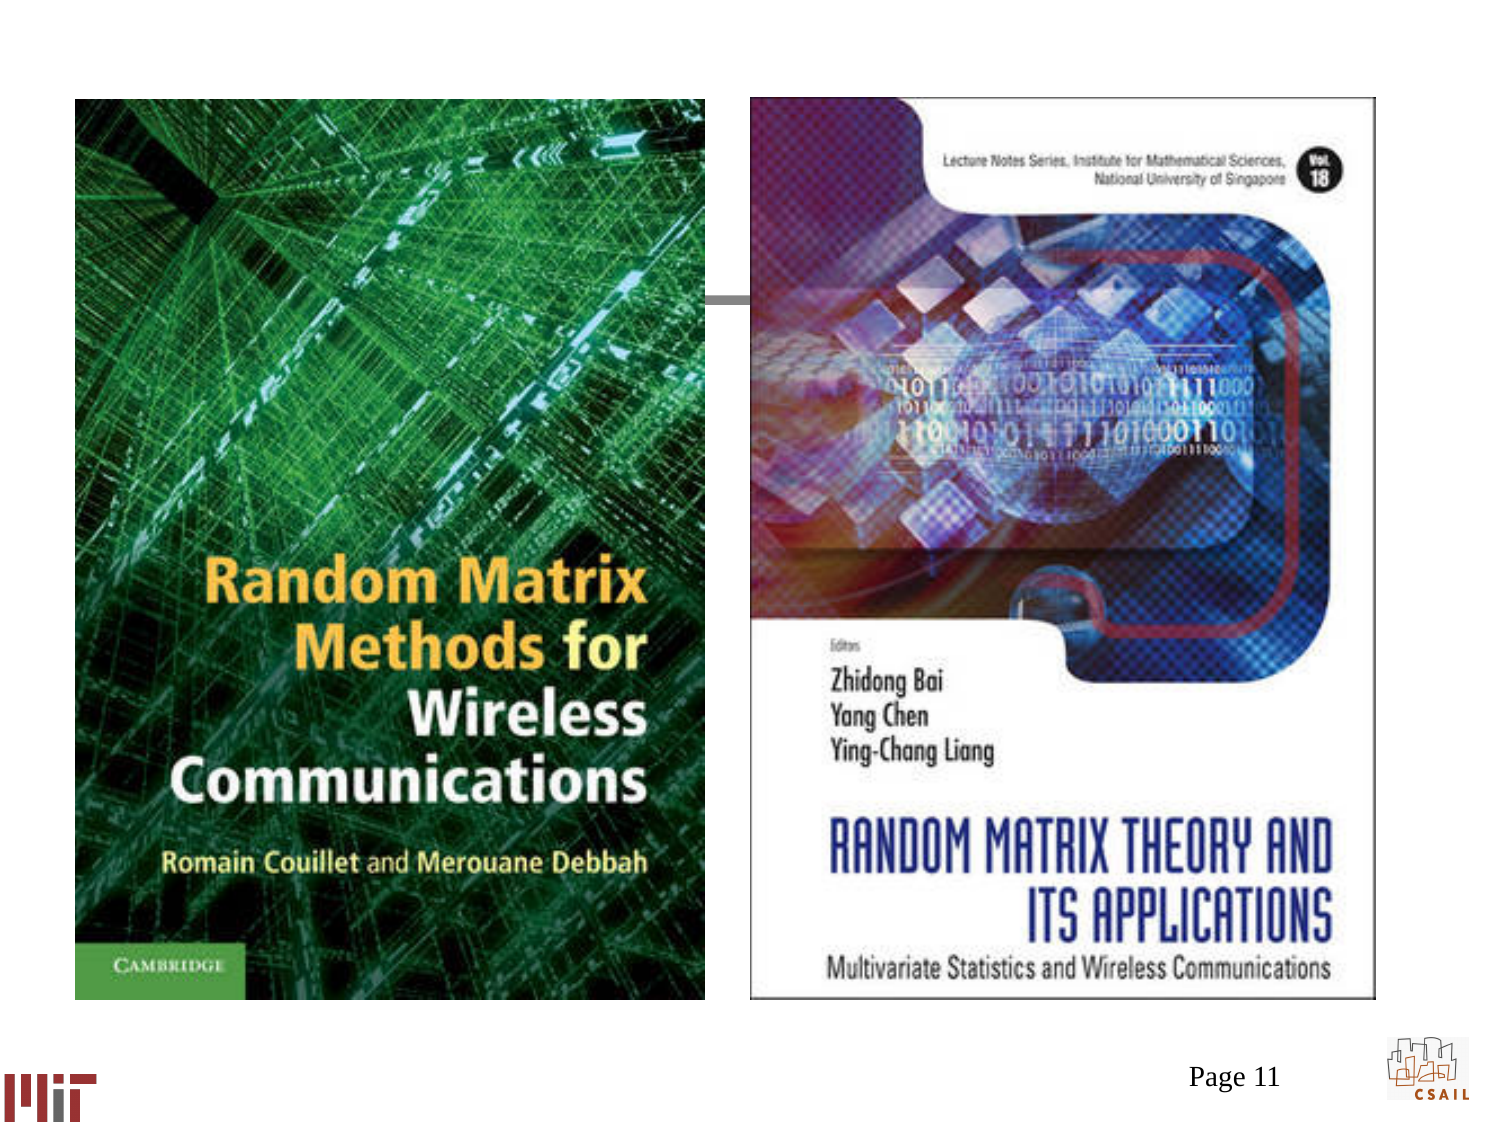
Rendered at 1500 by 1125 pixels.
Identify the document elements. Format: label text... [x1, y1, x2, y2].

picture [749, 96, 1376, 1001]
picture [1387, 1037, 1469, 1100]
picture [0, 1070, 100, 1125]
picture [74, 99, 706, 1001]
slide_number Page 11 [1173, 1049, 1388, 1125]
